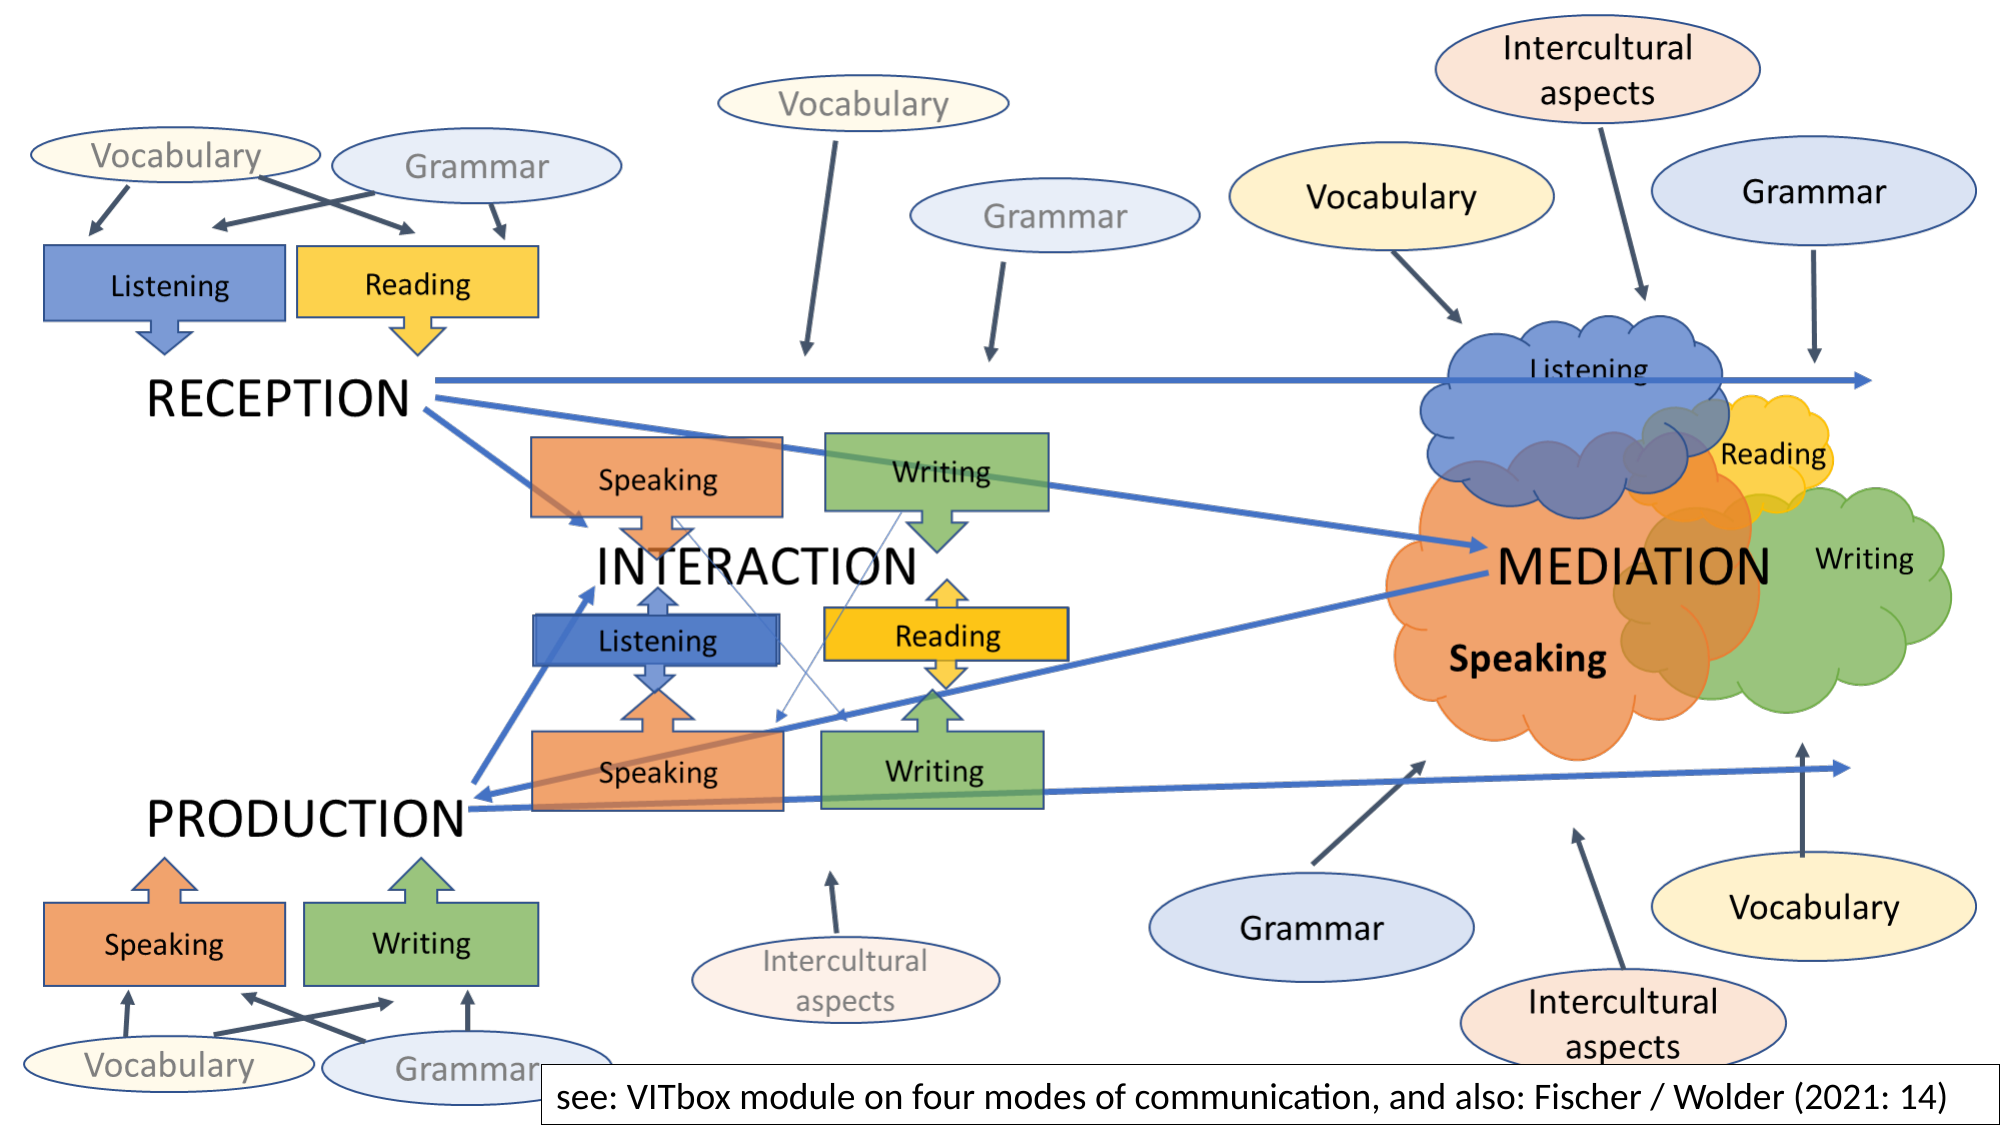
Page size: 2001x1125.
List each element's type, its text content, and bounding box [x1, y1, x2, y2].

picture [23, 11, 1977, 1114]
text_box see: VITbox module on four modes of communication, and also: Fischer / Wolder (2021: 14) [541, 1064, 2000, 1125]
